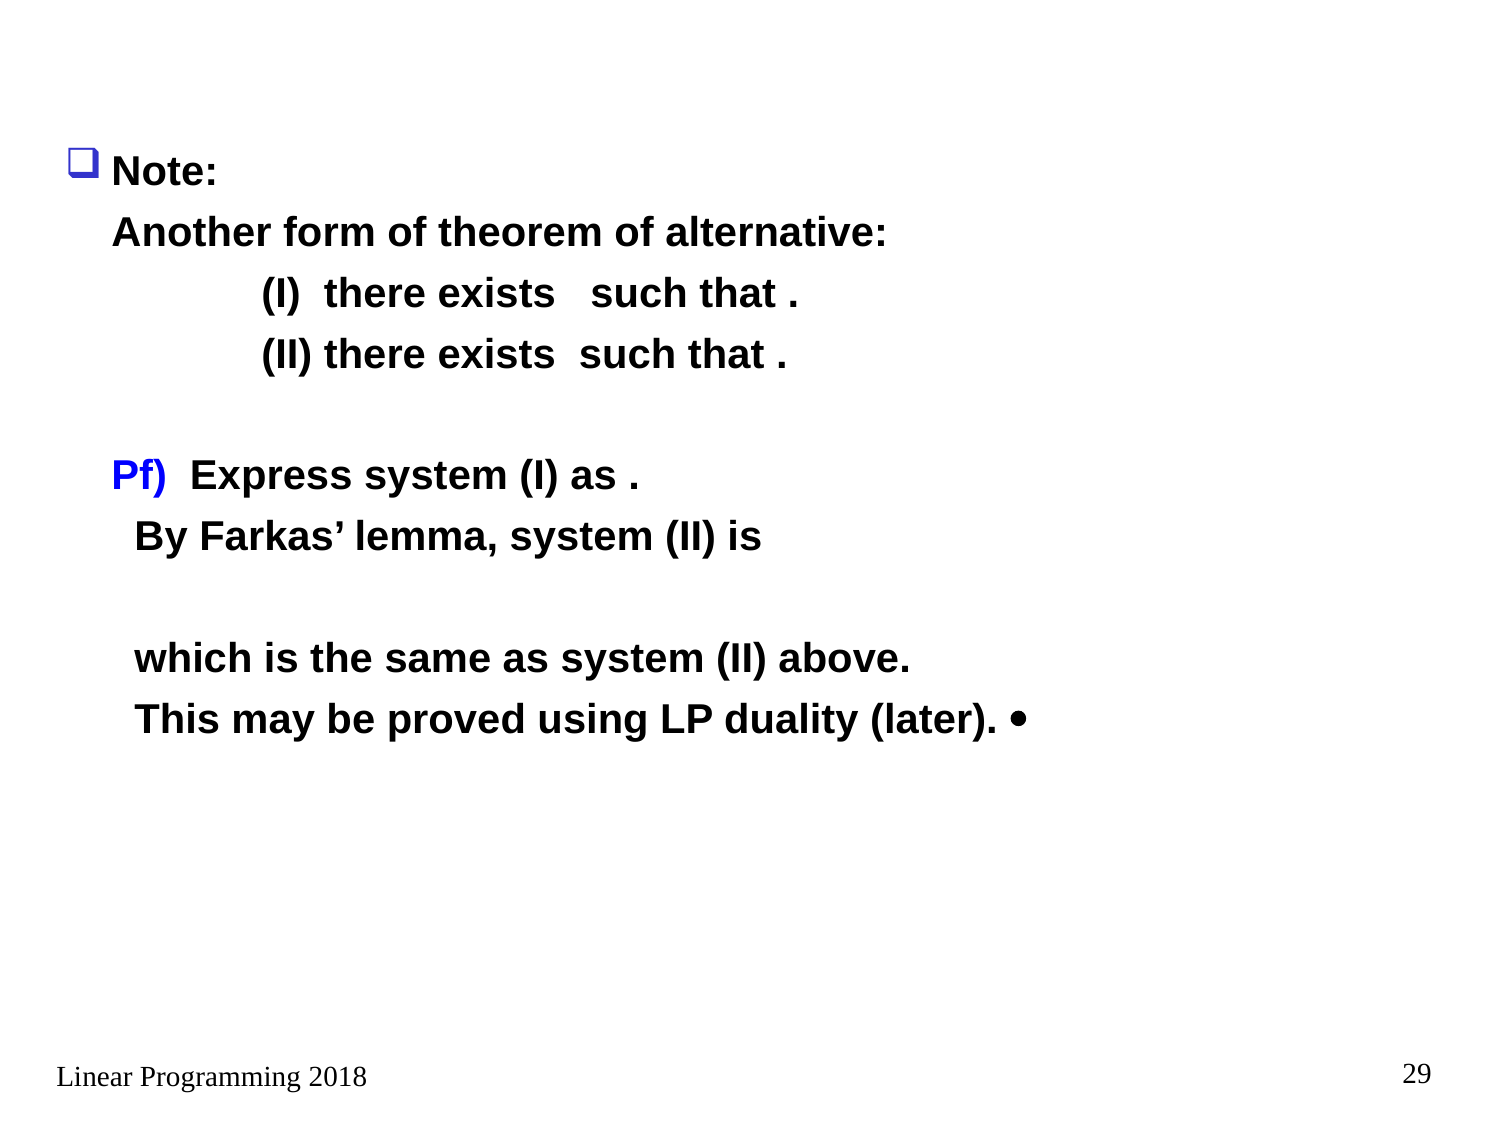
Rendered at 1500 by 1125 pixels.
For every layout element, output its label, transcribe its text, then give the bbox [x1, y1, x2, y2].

slide_number 29 [1222, 1046, 1448, 1101]
slide_number Linear Programming 2018 [40, 1049, 426, 1101]
